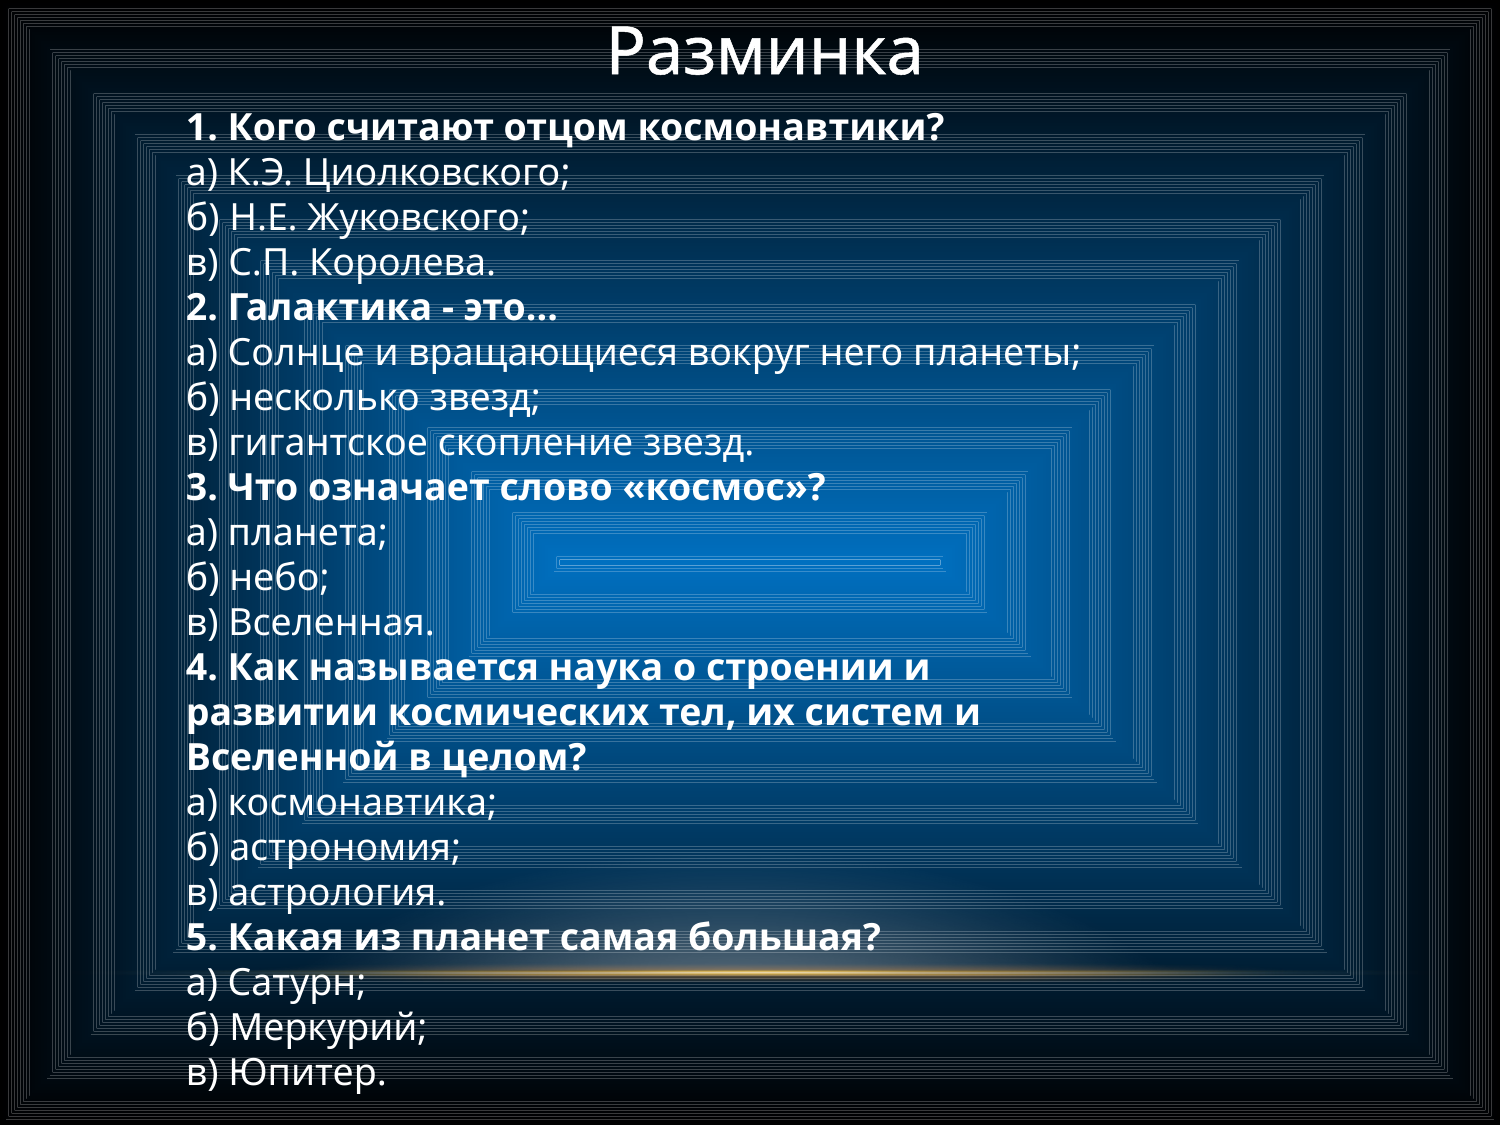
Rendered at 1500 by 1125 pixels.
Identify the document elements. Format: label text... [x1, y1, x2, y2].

text_box Разминка [277, 0, 1270, 95]
text_box 1. Кого считают отцом космонавтики? а) К.Э. Циолковского; б) Н.Е. Жуковского; в) С.П. Королева. 2. Галактика - это... а) Солнце и вращающиеся вокруг него планеты; б) несколько звезд; в) гигантское скопление звезд. 3. Что означает слово «космос»? а) планета; б) небо; в) Вселенная. 4. Как называется наука о строении и развитии космических тел, их систем и Вселенной в целом? а) космонавтика; б) астрономия; в) астрология. 5. Какая из планет самая большая? а) Сатурн; б) Меркурий; в) Юпитер. [171, 95, 1140, 1101]
picture [0, 0, 1500, 1125]
